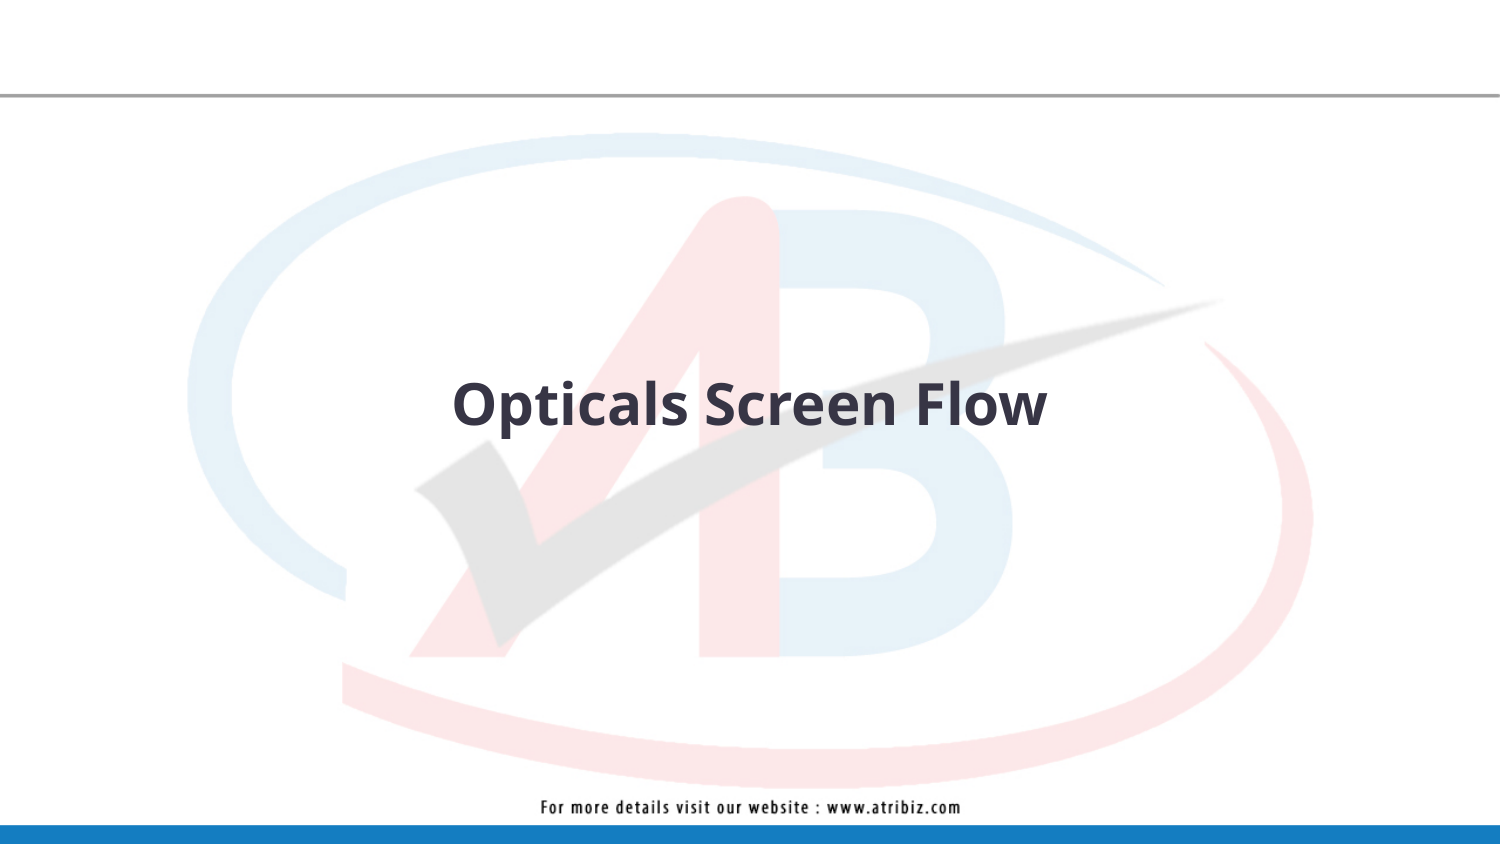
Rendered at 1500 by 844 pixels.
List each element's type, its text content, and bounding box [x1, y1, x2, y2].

list Opticals Screen Flow [37, 115, 1463, 760]
picture [0, 0, 1500, 844]
